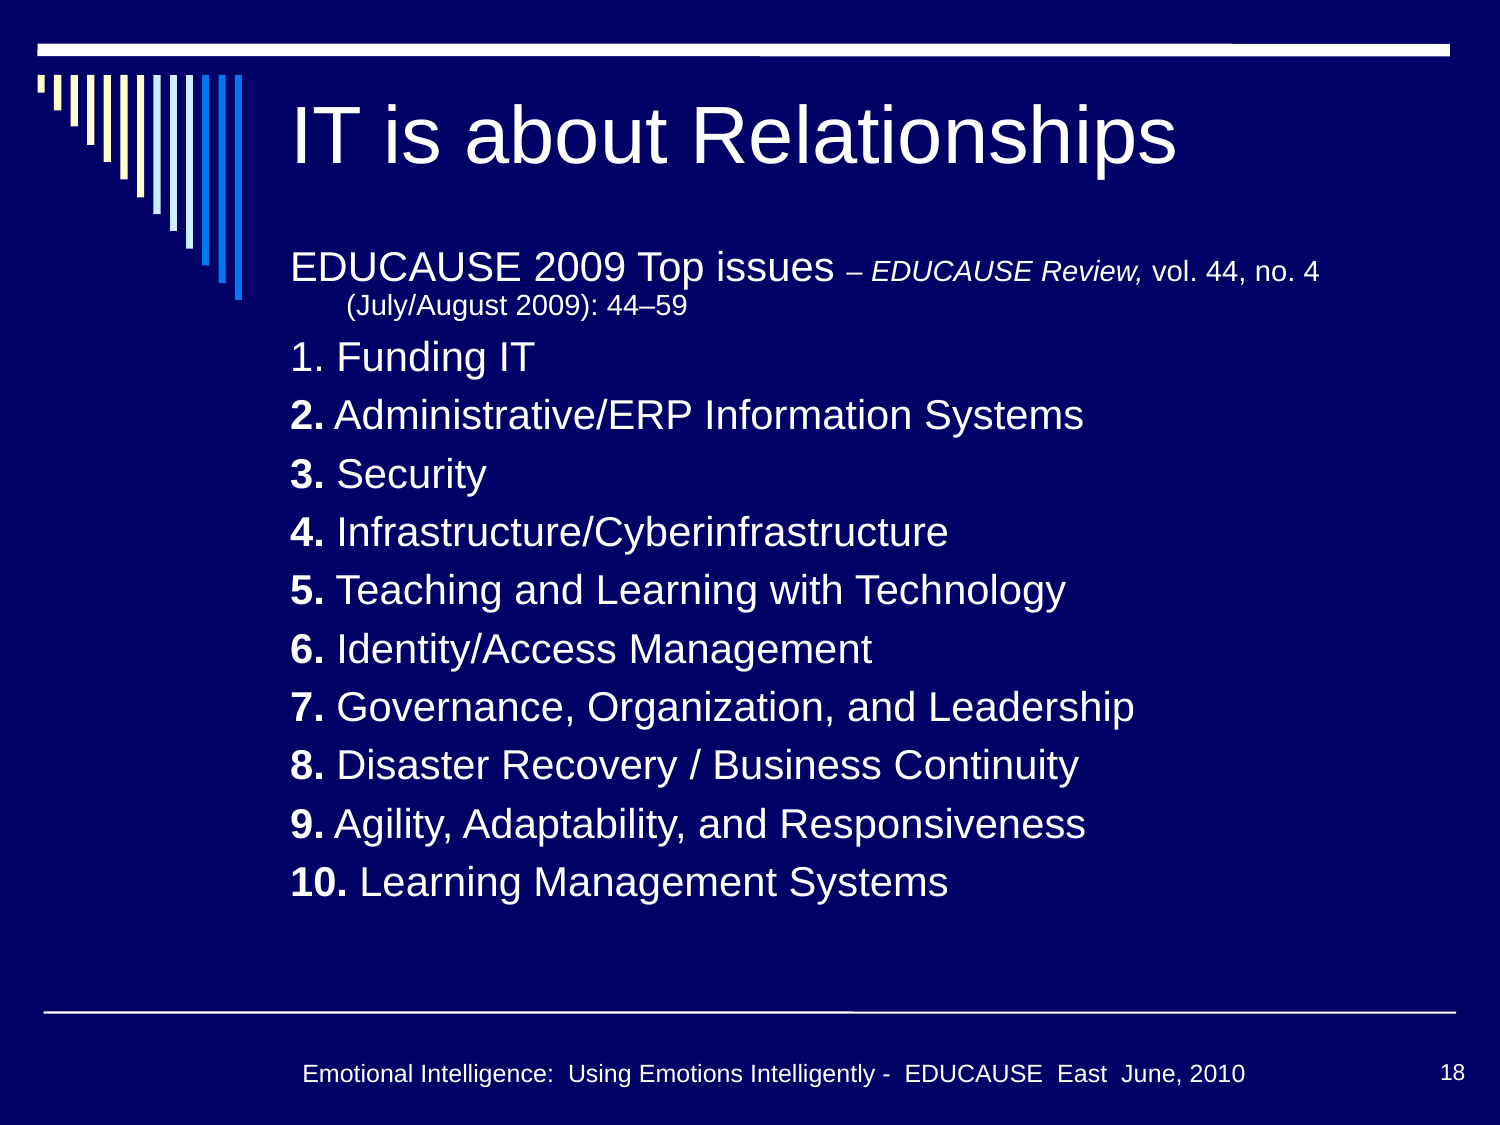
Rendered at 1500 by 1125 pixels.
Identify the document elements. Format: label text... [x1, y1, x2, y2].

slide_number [224, 1049, 1326, 1113]
list EDUCAUSE 2009 Top issues – EDUCAUSE Review, vol. 44, no. 4 (July/August 2009): 44–59 1. Funding IT 2. Administrative/ERP Information Systems 3. Security 4. Infrastructure/Cyberinfrastructure 5. Teaching and Learning with Technology 6. Identity/Access Management 7. Governance, Organization, and Leadership 8. Disaster Recovery / Business Continuity 9. Agility, Adaptability, and Responsiveness 10. Learning Management Systems [274, 237, 1426, 913]
title IT is about Relationships [274, 24, 1426, 237]
text_box 18 [1425, 1050, 1481, 1093]
